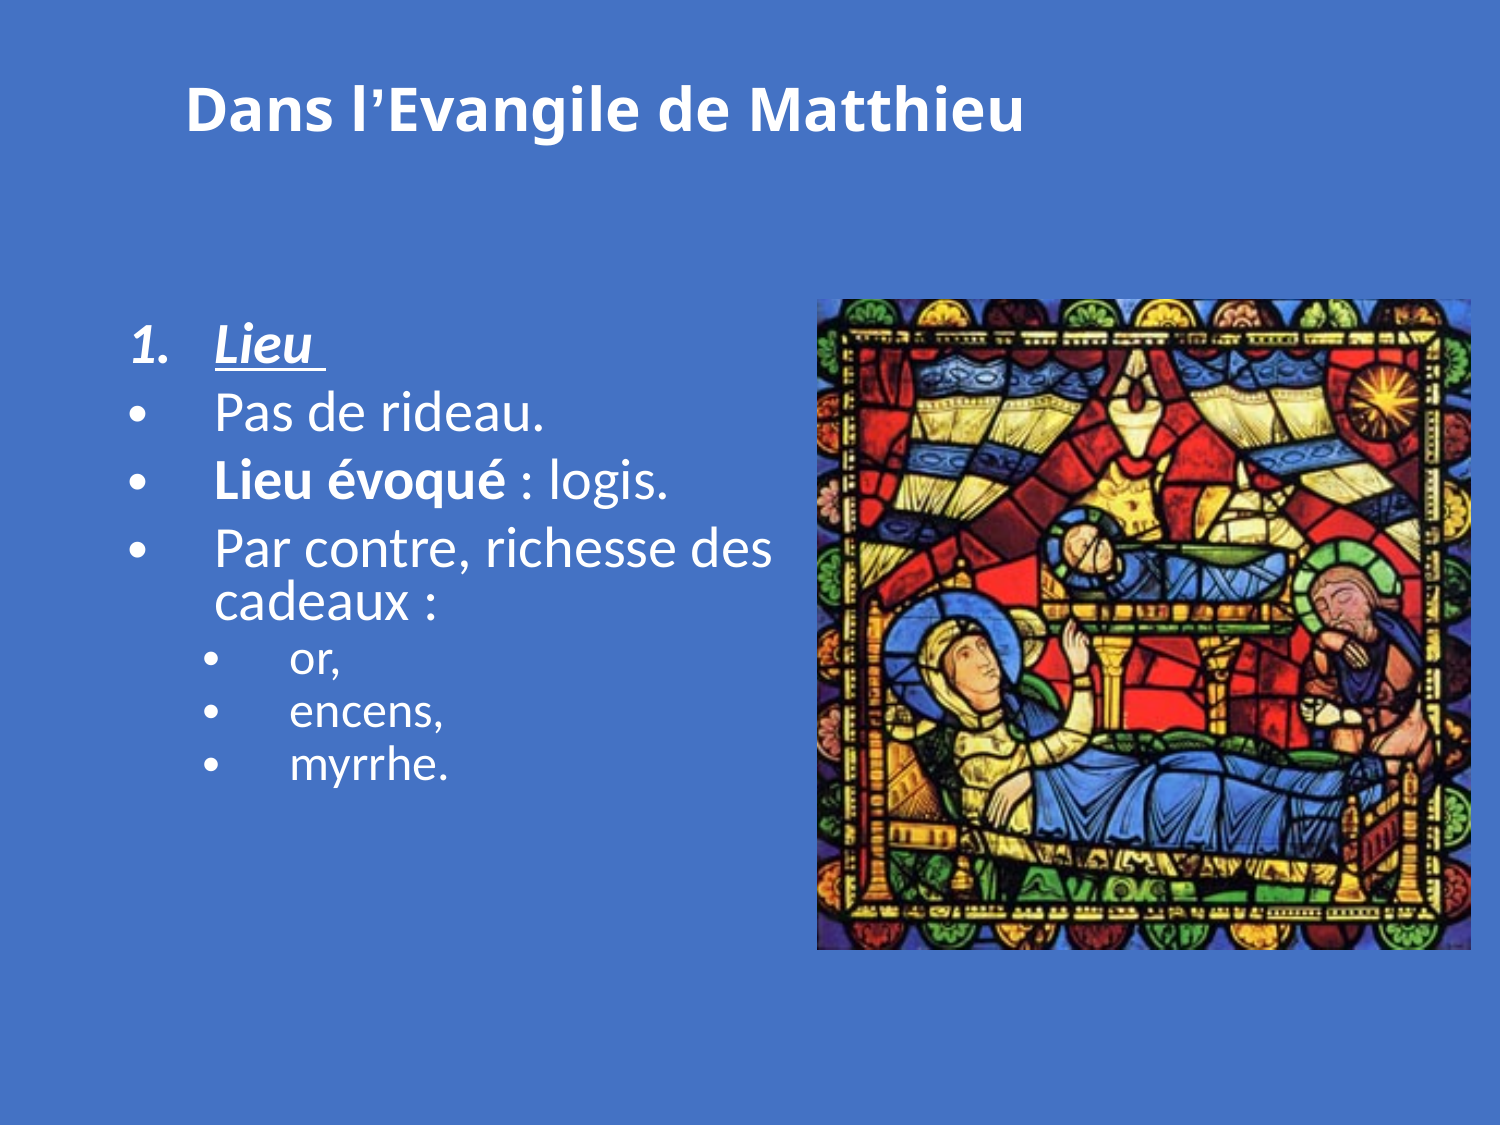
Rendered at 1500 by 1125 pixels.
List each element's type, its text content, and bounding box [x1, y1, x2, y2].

picture [817, 299, 1471, 950]
title Dans l’Evangile de Matthieu [147, 42, 1500, 161]
list Lieu Pas de rideau. Lieu évoqué : logis. Par contre, richesse des cadeaux : or, encens, myrrhe. [112, 314, 798, 1094]
